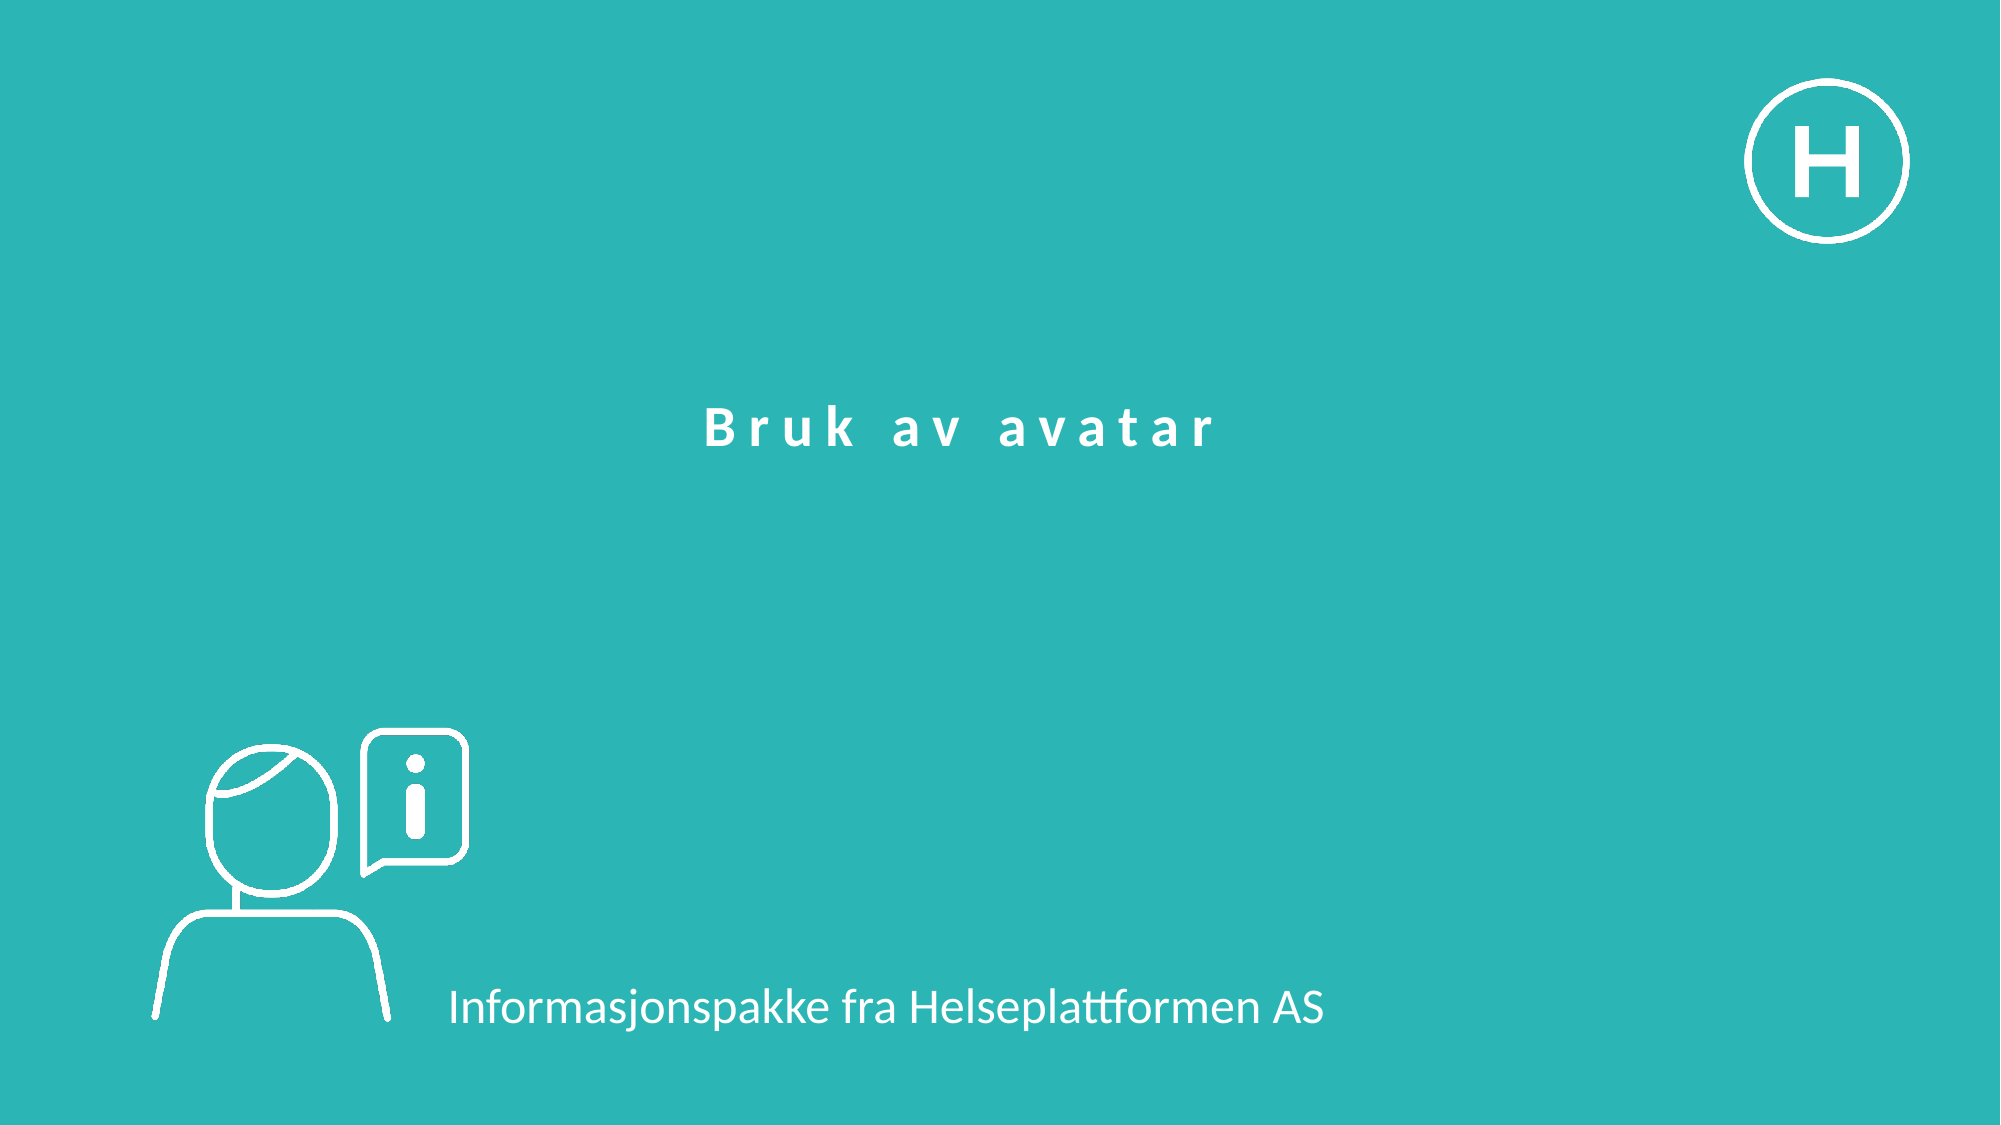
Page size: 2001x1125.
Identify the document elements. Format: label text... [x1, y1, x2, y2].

picture [90, 598, 575, 1066]
picture [1744, 78, 1910, 244]
title Bruk av avatar [54, 380, 1875, 598]
